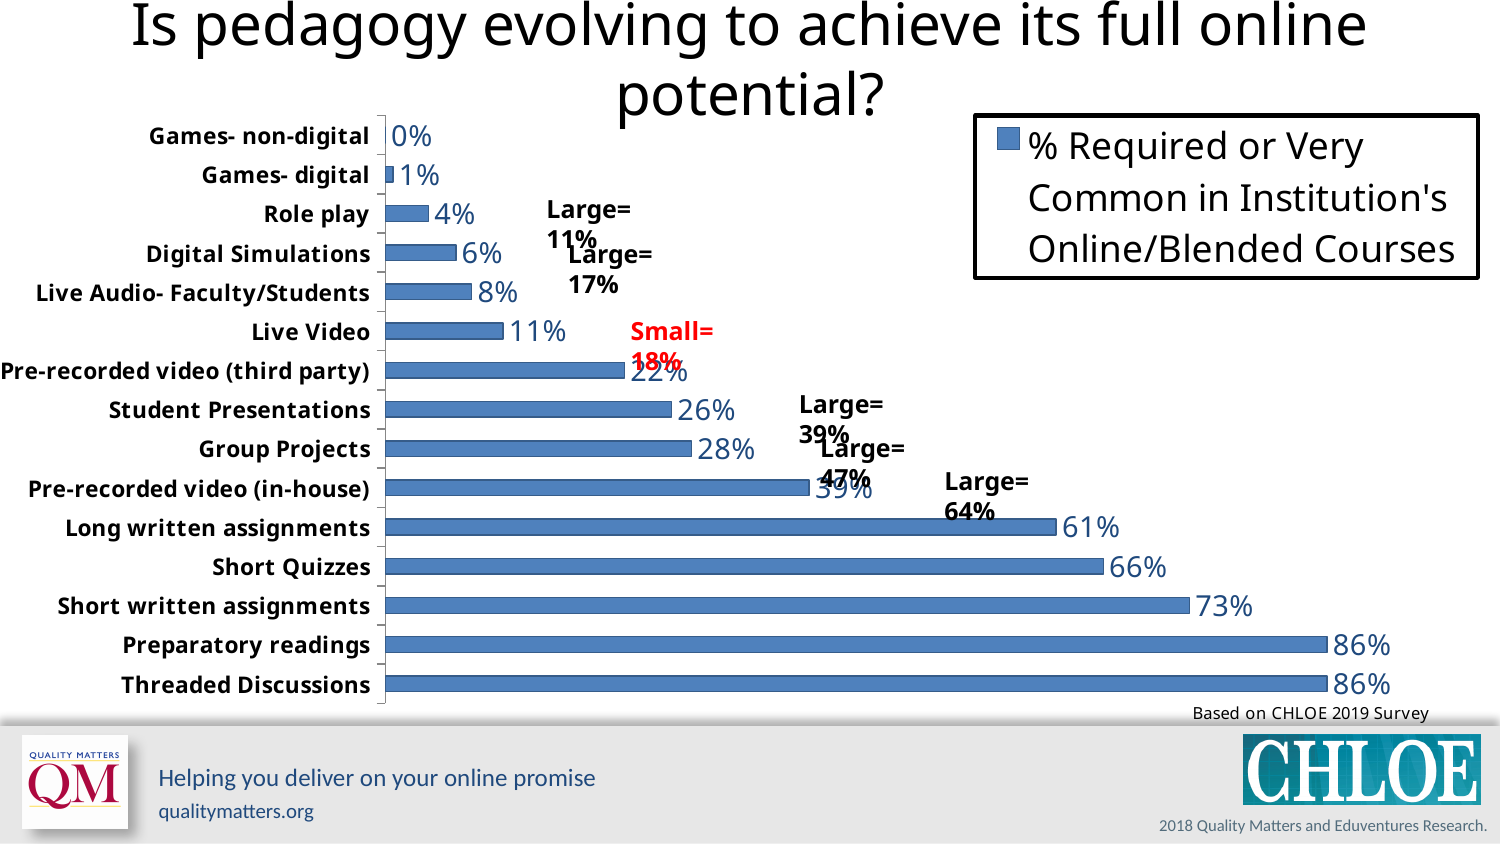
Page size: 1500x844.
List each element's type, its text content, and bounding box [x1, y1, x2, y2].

title Is pedagogy evolving to achieve its full online potential? [0, 0, 1500, 114]
picture [1243, 734, 1481, 805]
chart [0, 113, 1481, 726]
picture [22, 735, 128, 829]
